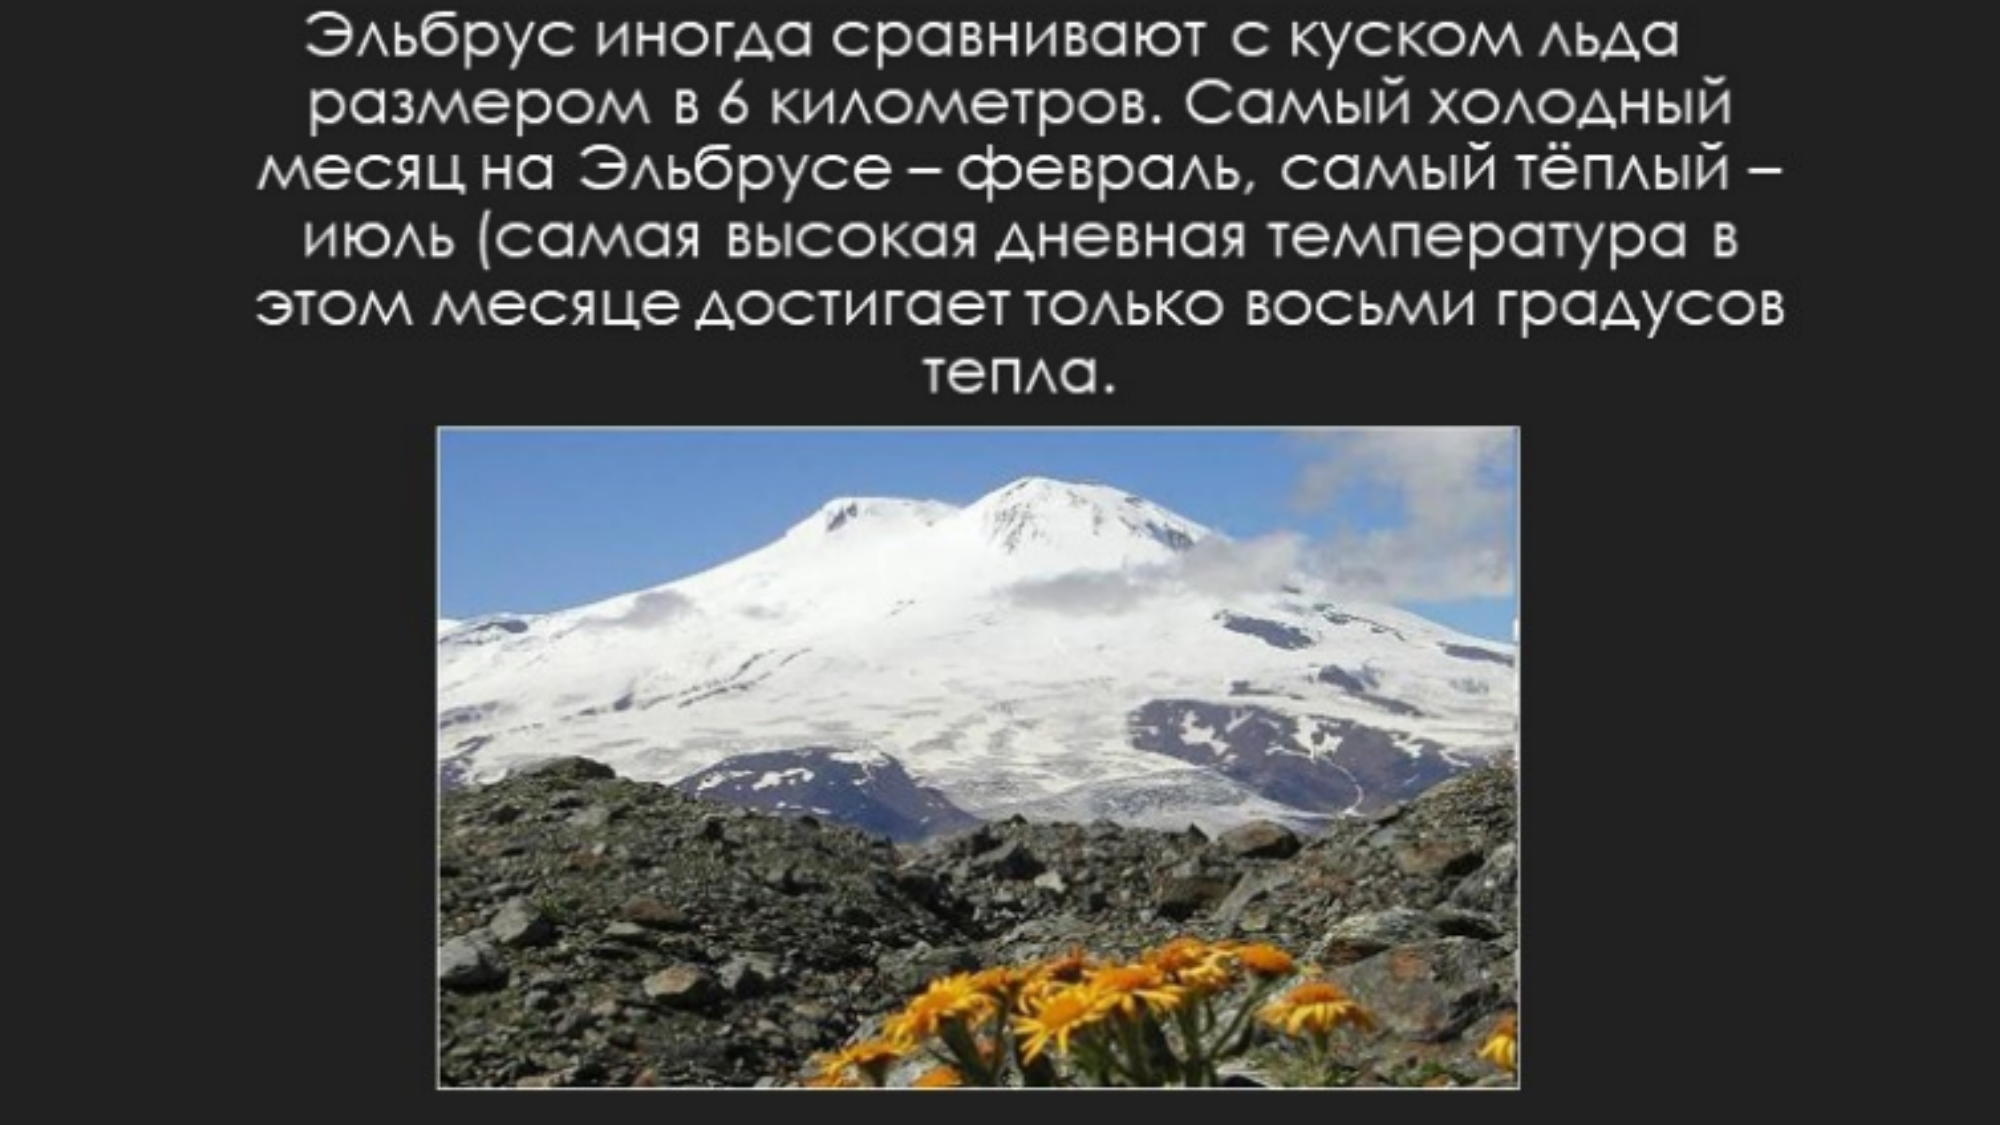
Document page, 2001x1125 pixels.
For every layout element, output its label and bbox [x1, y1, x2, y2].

list [80, 0, 1938, 1125]
